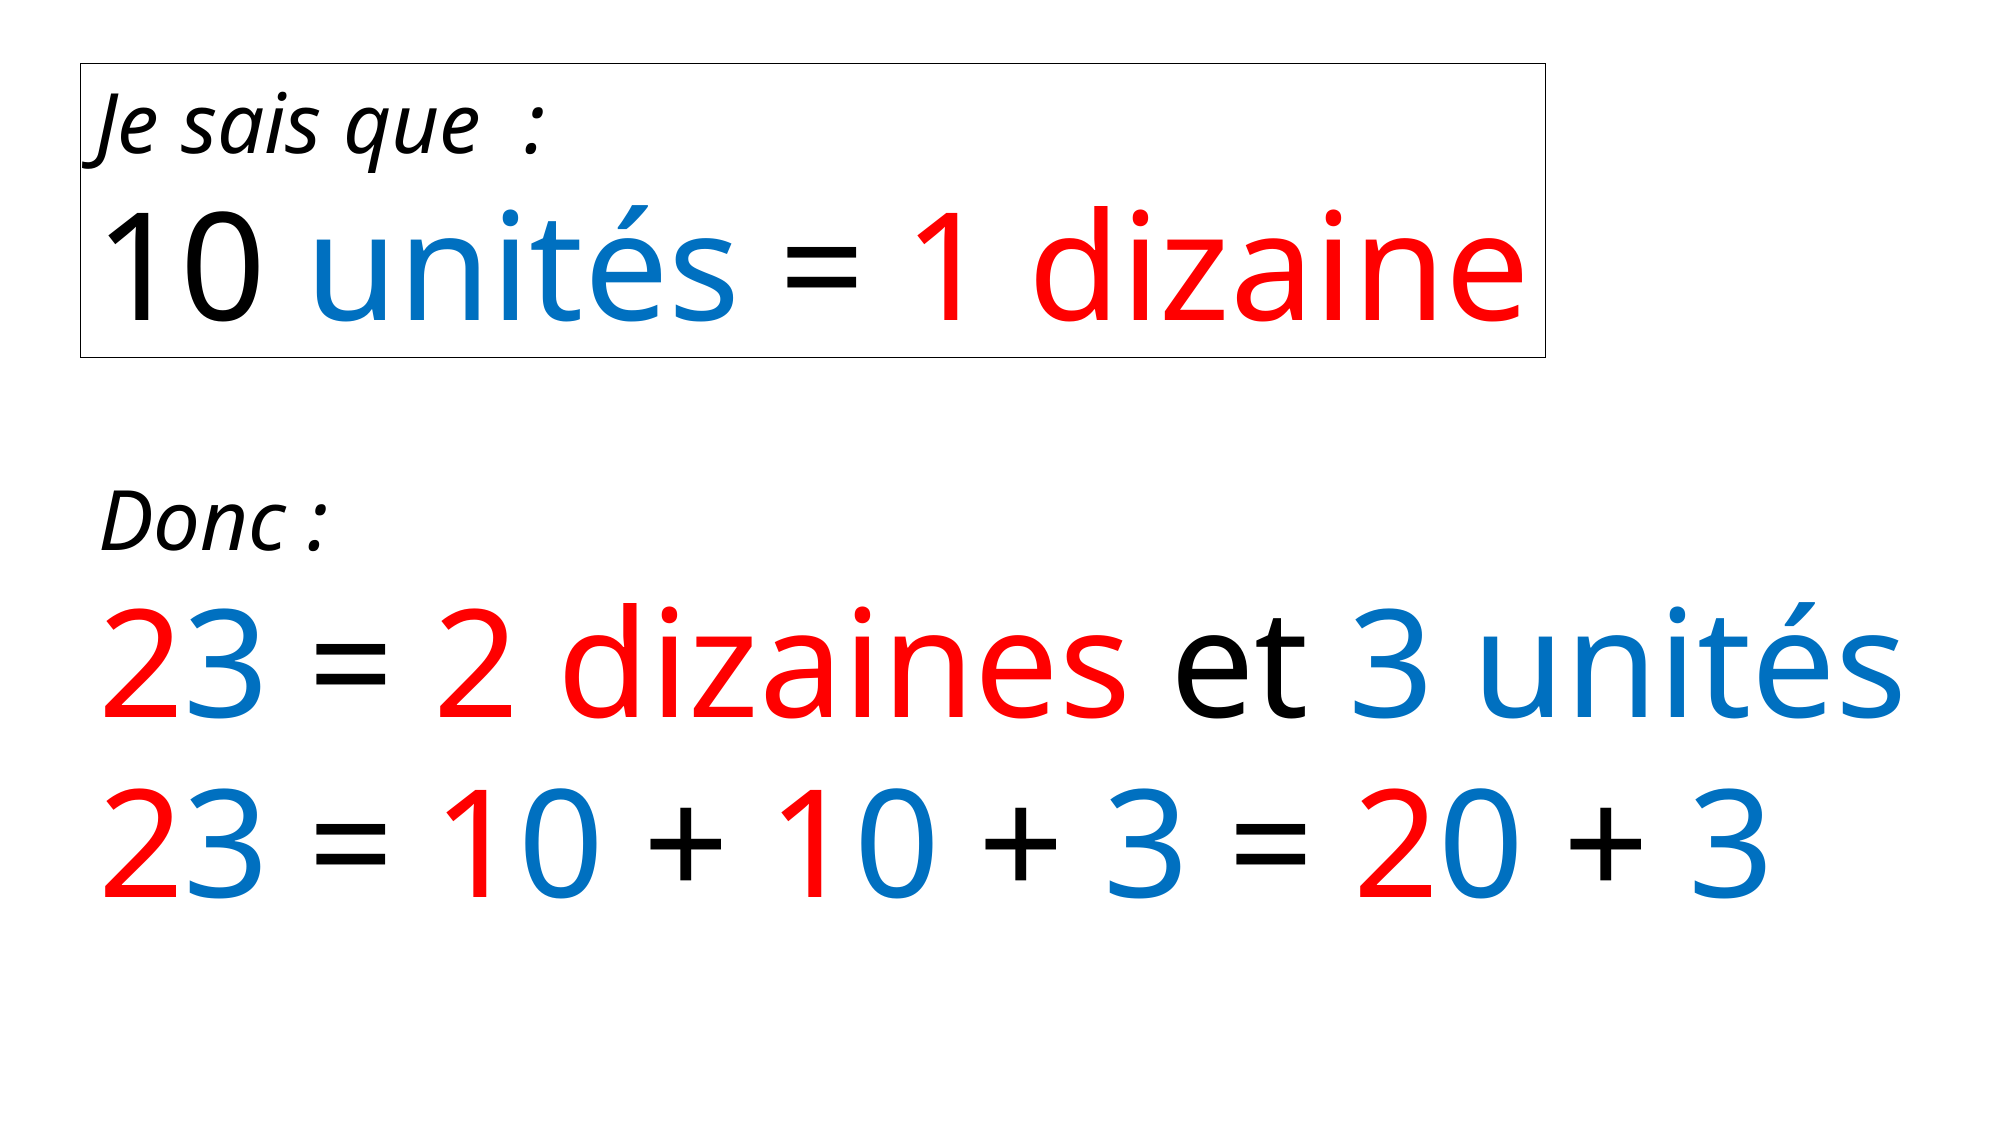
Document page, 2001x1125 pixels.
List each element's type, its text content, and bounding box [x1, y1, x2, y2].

text_box Je sais que : 10 unités = 1 dizaine [80, 63, 1546, 358]
text_box Donc : 23 = 2 dizaines et 3 unités 23 = 10 + 10 + 3 = 20 + 3 [83, 459, 1984, 935]
